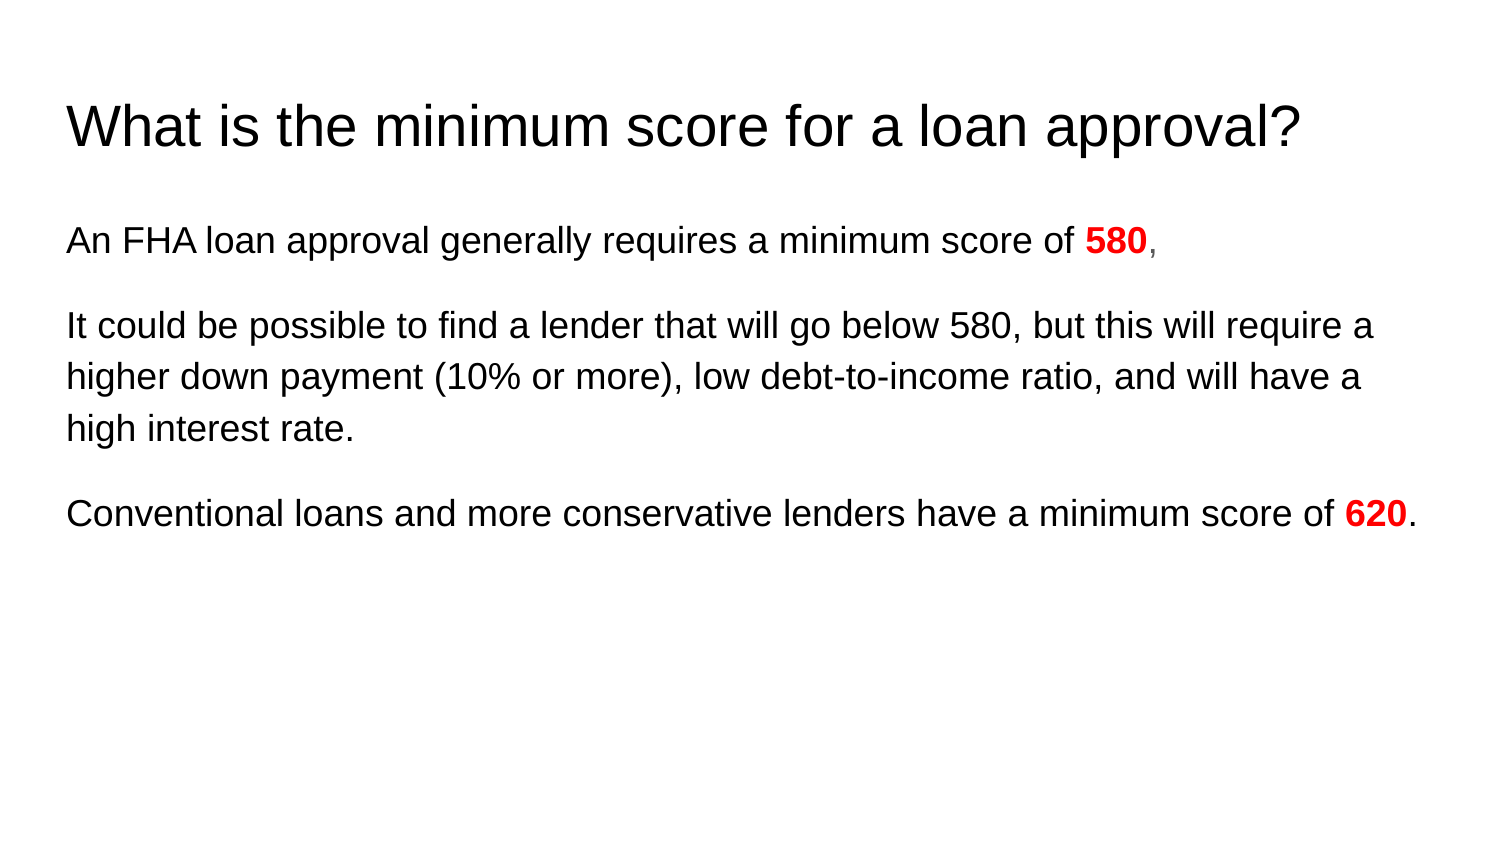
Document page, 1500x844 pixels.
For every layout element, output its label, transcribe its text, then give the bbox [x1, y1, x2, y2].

list An FHA loan approval generally requires a minimum score of 580, It could be possible to find a lender that will go below 580, but this will require a higher down payment (10% or more), low debt-to-income ratio, and will have a high interest rate. Conventional loans and more conservative lenders have a minimum score of 620. [51, 193, 1449, 746]
title What is the minimum score for a loan approval? [51, 72, 1449, 167]
